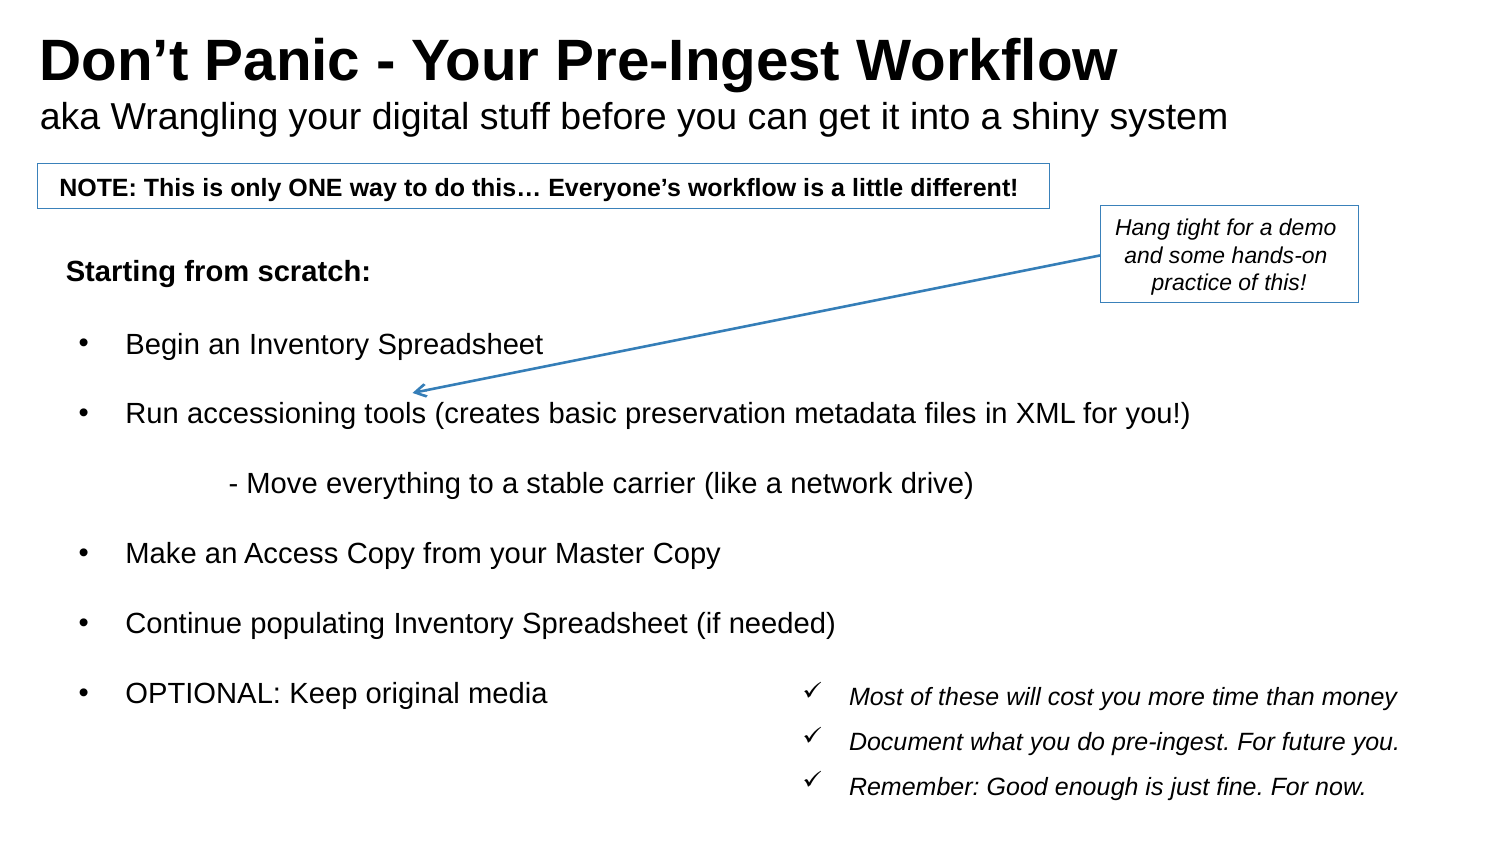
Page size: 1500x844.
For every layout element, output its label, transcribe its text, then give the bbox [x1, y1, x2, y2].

text_box NOTE: This is only ONE way to do this… Everyone’s workflow is a little different! [37, 163, 1050, 209]
title Don’t Panic - Your Pre-Ingest Workflow aka Wrangling your digital stuff before you can get it into a shiny system [24, 22, 1375, 198]
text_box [412, 255, 1101, 394]
text_box Most of these will cost you more time than money Document what you do pre-ingest. For future you. Remember: Good enough is just fine. For now. [787, 657, 1441, 808]
text_box Hang tight for a demo and some hands-on practice of this! [1100, 205, 1359, 303]
text_box Starting from scratch: [51, 244, 387, 295]
text_box Begin an Inventory Spreadsheet Run accessioning tools (creates basic preservation metadata files in XML for you!) - Move everything to a stable carrier (like a network drive) Make an Access Copy from your Master Copy Continue populating Inventory Spreadsheet (if needed) OPTIONAL: Keep original media [63, 282, 1208, 717]
